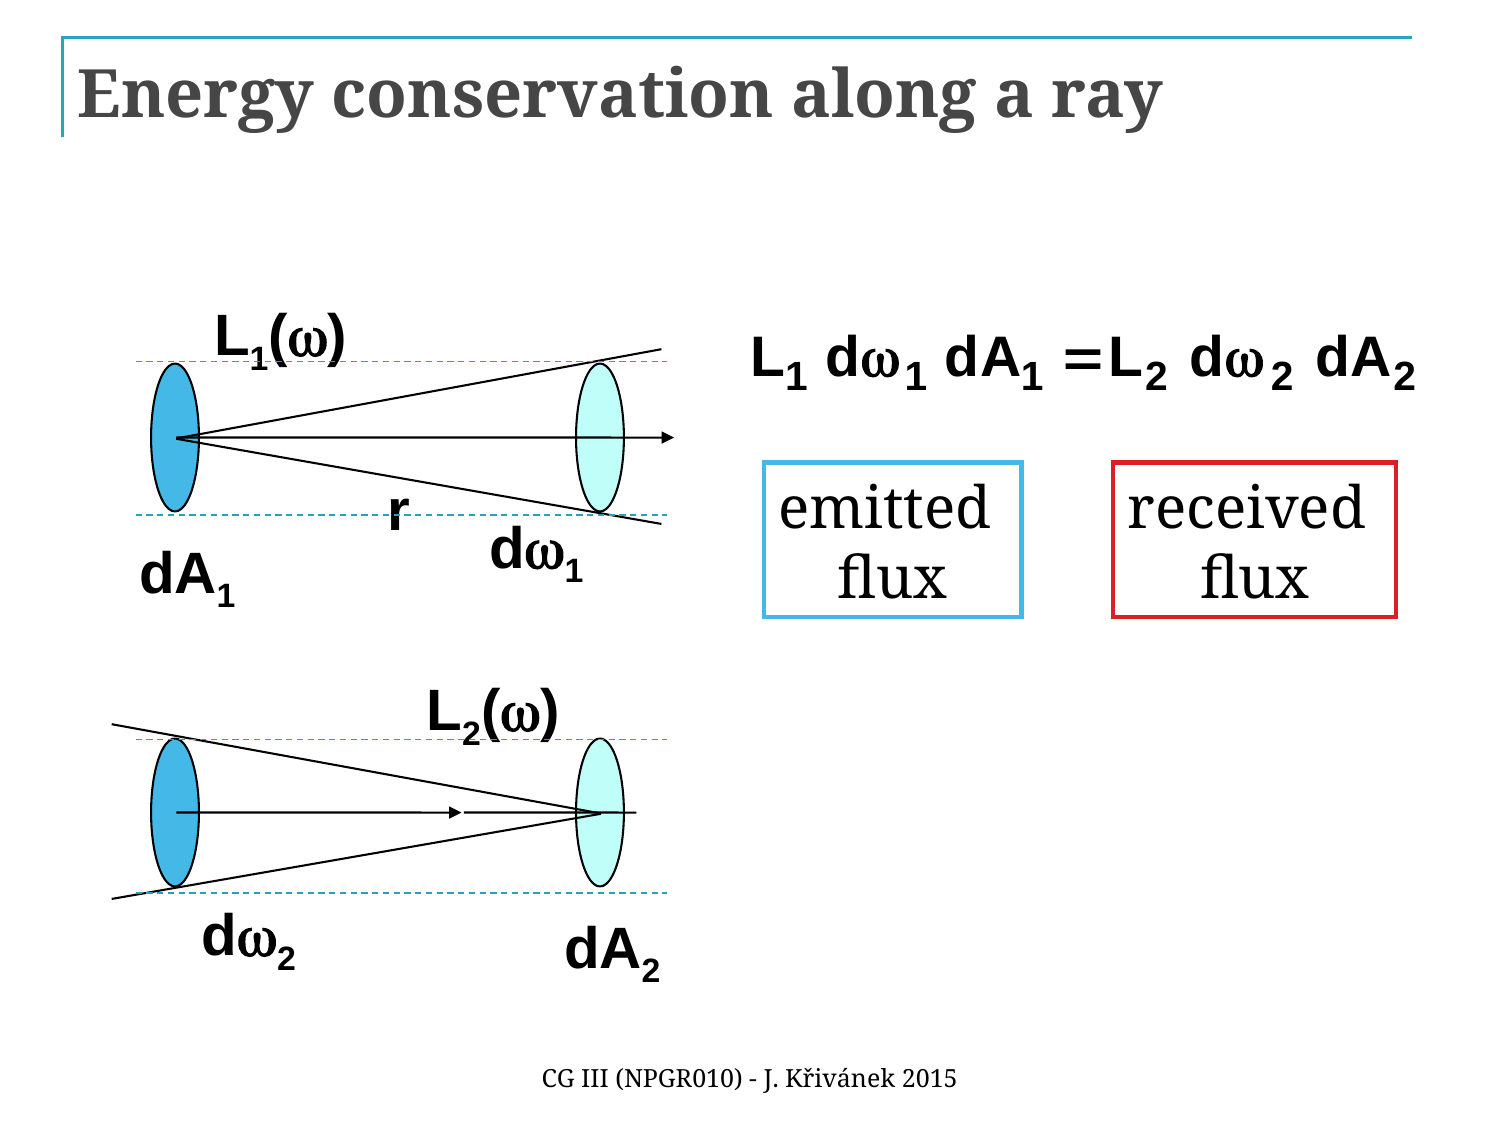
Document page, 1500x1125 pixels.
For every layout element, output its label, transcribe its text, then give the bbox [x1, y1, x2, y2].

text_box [122, 289, 675, 613]
footer CG III (NPGR010) - J. Křivánek 2015 [512, 1024, 988, 1101]
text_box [749, 324, 1500, 420]
text_box emitted flux [763, 462, 1022, 617]
text_box received flux [1113, 462, 1397, 617]
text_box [111, 664, 678, 988]
title Energy conservation along a ray [62, 43, 1401, 226]
